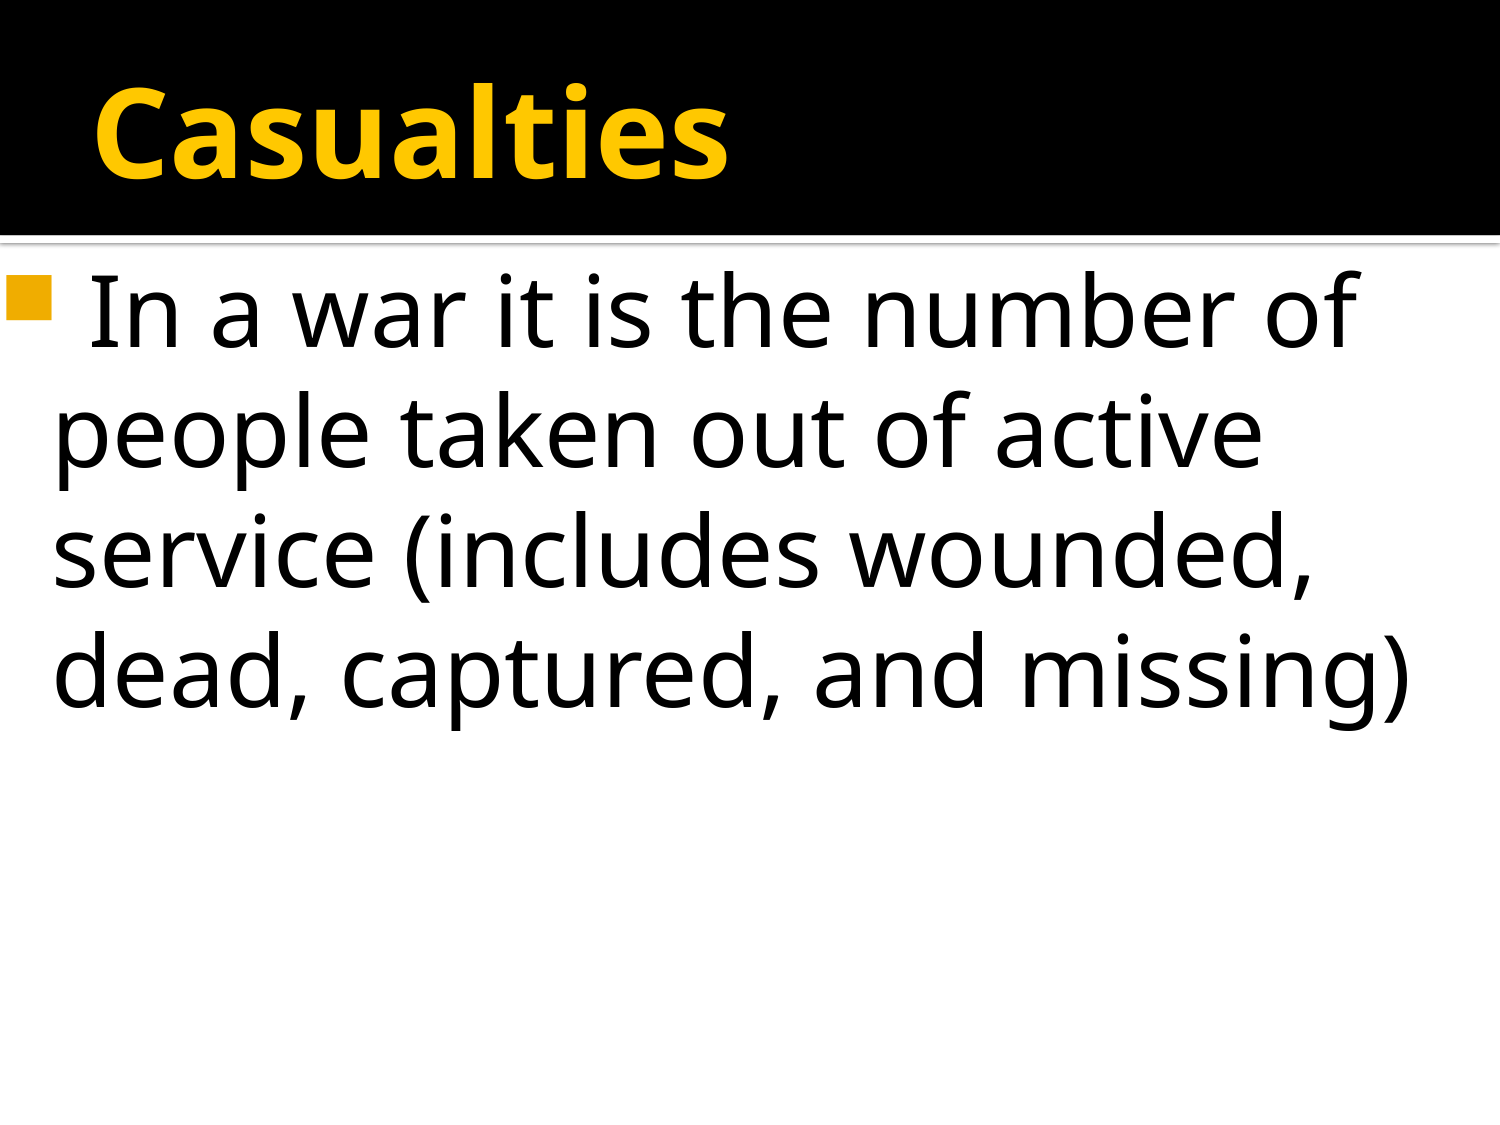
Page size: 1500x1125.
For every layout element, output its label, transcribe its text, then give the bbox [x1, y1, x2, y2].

title Casualties [75, 25, 1425, 231]
list In a war it is the number of people taken out of active service (includes wounded, dead, captured, and missing) [0, 232, 1500, 1125]
